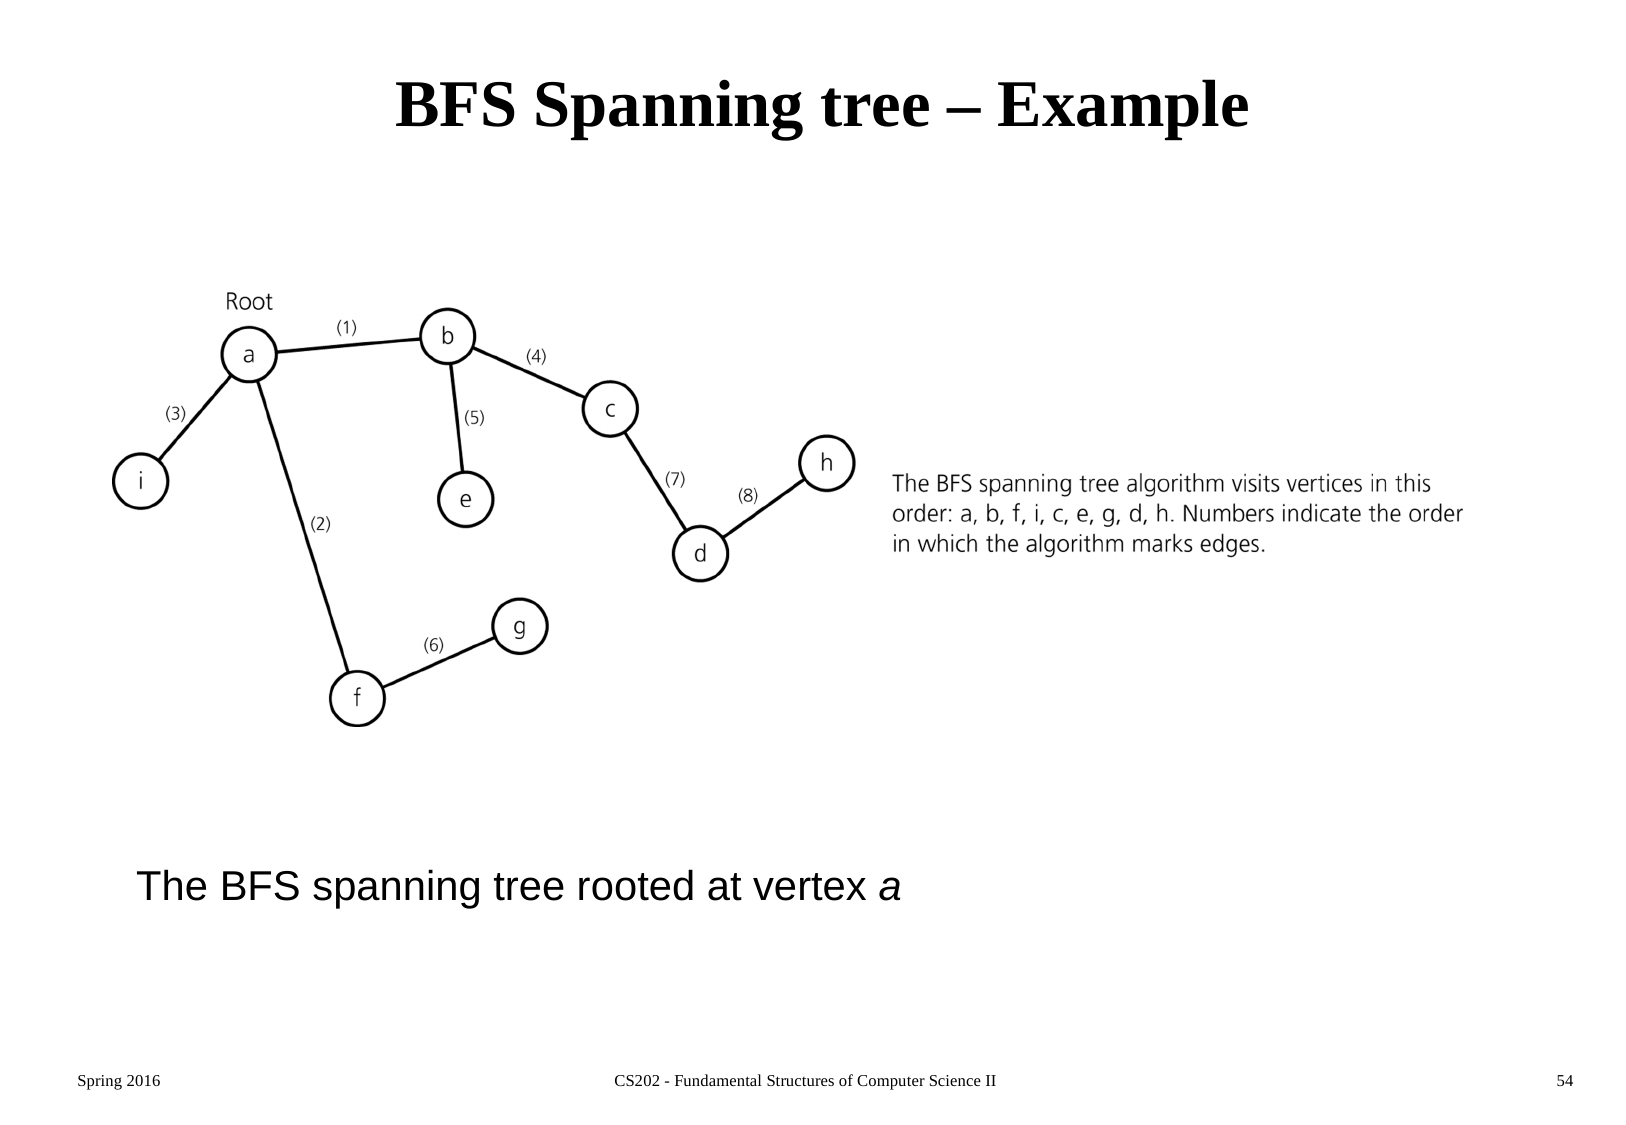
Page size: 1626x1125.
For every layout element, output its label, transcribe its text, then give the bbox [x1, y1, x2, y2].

slide_number 54 [1249, 1062, 1589, 1101]
text_box The BFS spanning tree rooted at vertex a [121, 851, 917, 917]
footer CS202 - Fundamental Structures of Computer Science II [500, 1062, 1111, 1101]
slide_number Spring 2016 [62, 1062, 402, 1101]
picture [112, 287, 1463, 727]
title BFS Spanning tree – Example [62, 24, 1600, 175]
